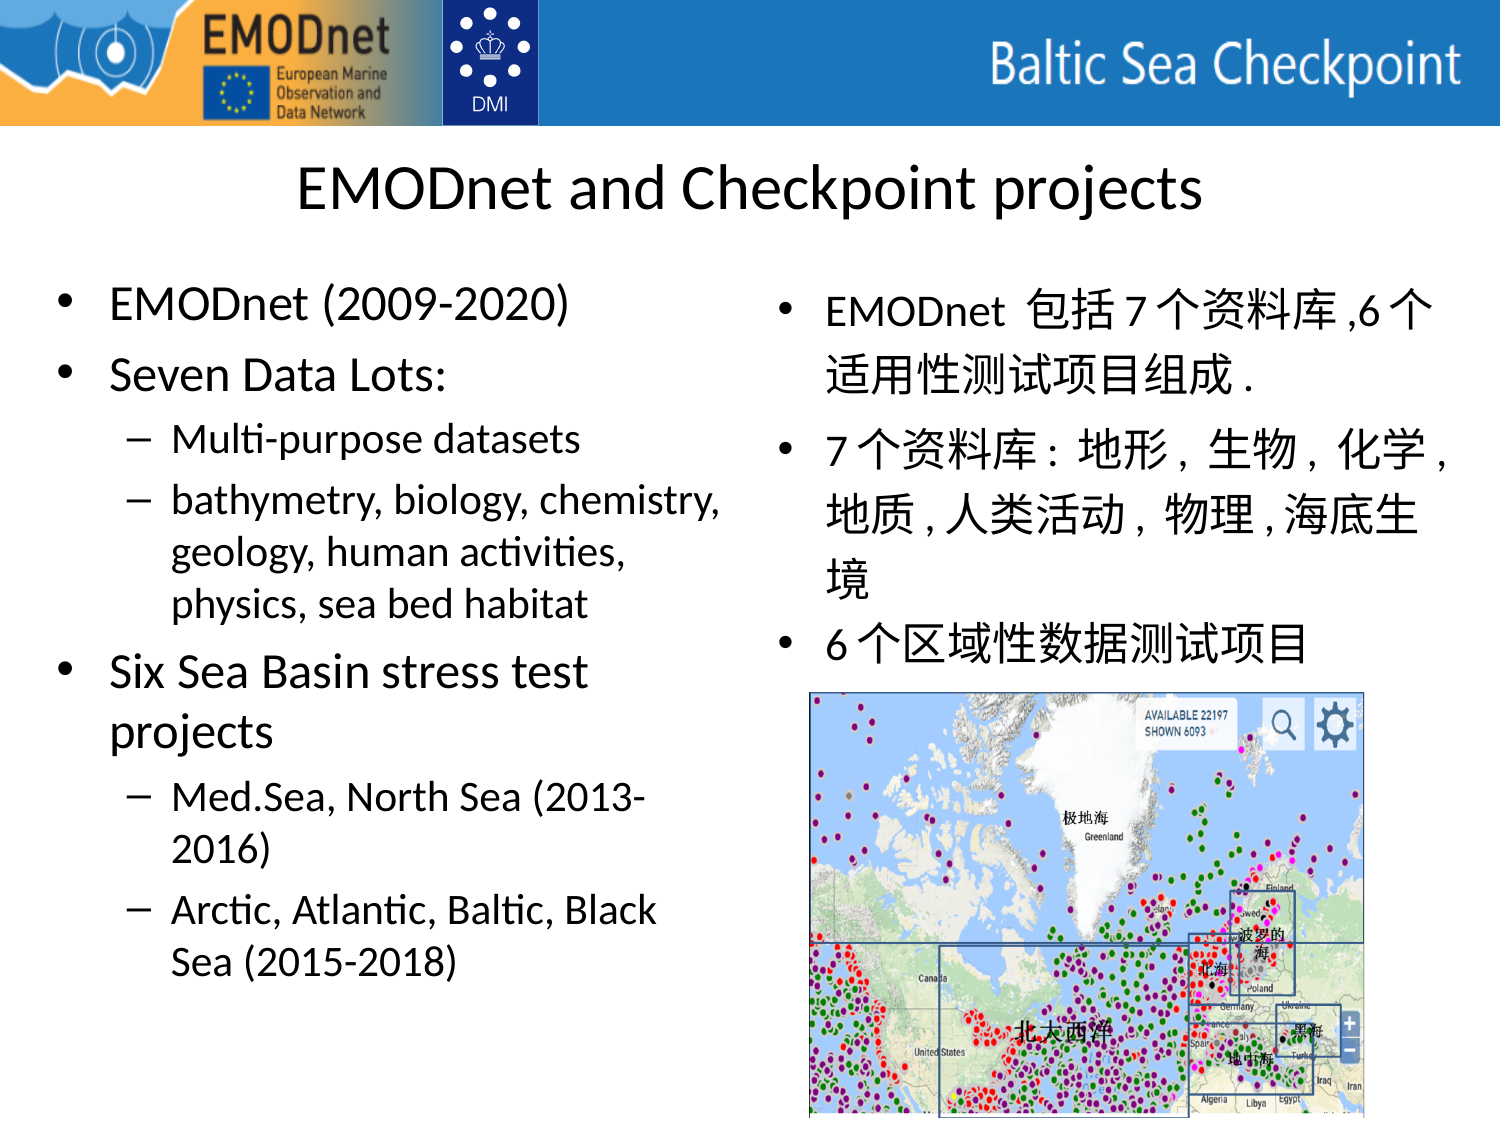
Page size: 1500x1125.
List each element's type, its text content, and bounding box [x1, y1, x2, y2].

picture [0, 0, 1500, 126]
list EMODnet (2009-2020) Seven Data Lots: Multi-purpose datasets bathymetry, biology, chemistry, geology, human activities, physics, sea bed habitat Six Sea Basin stress test projects Med.Sea, North Sea (2013-2016) Arctic, Atlantic, Baltic, Black Sea (2015-2018) [41, 262, 738, 1005]
list EMODnet 包括7个资料库,6个适用性测试项目组成. 7个资料库: 地形, 生物, 化学, 地质,人类活动, 物理,海底生境 6个区域性数据测试项目 [762, 262, 1471, 681]
title EMODnet and Checkpoint projects [76, 137, 1425, 231]
picture [808, 692, 1365, 1118]
